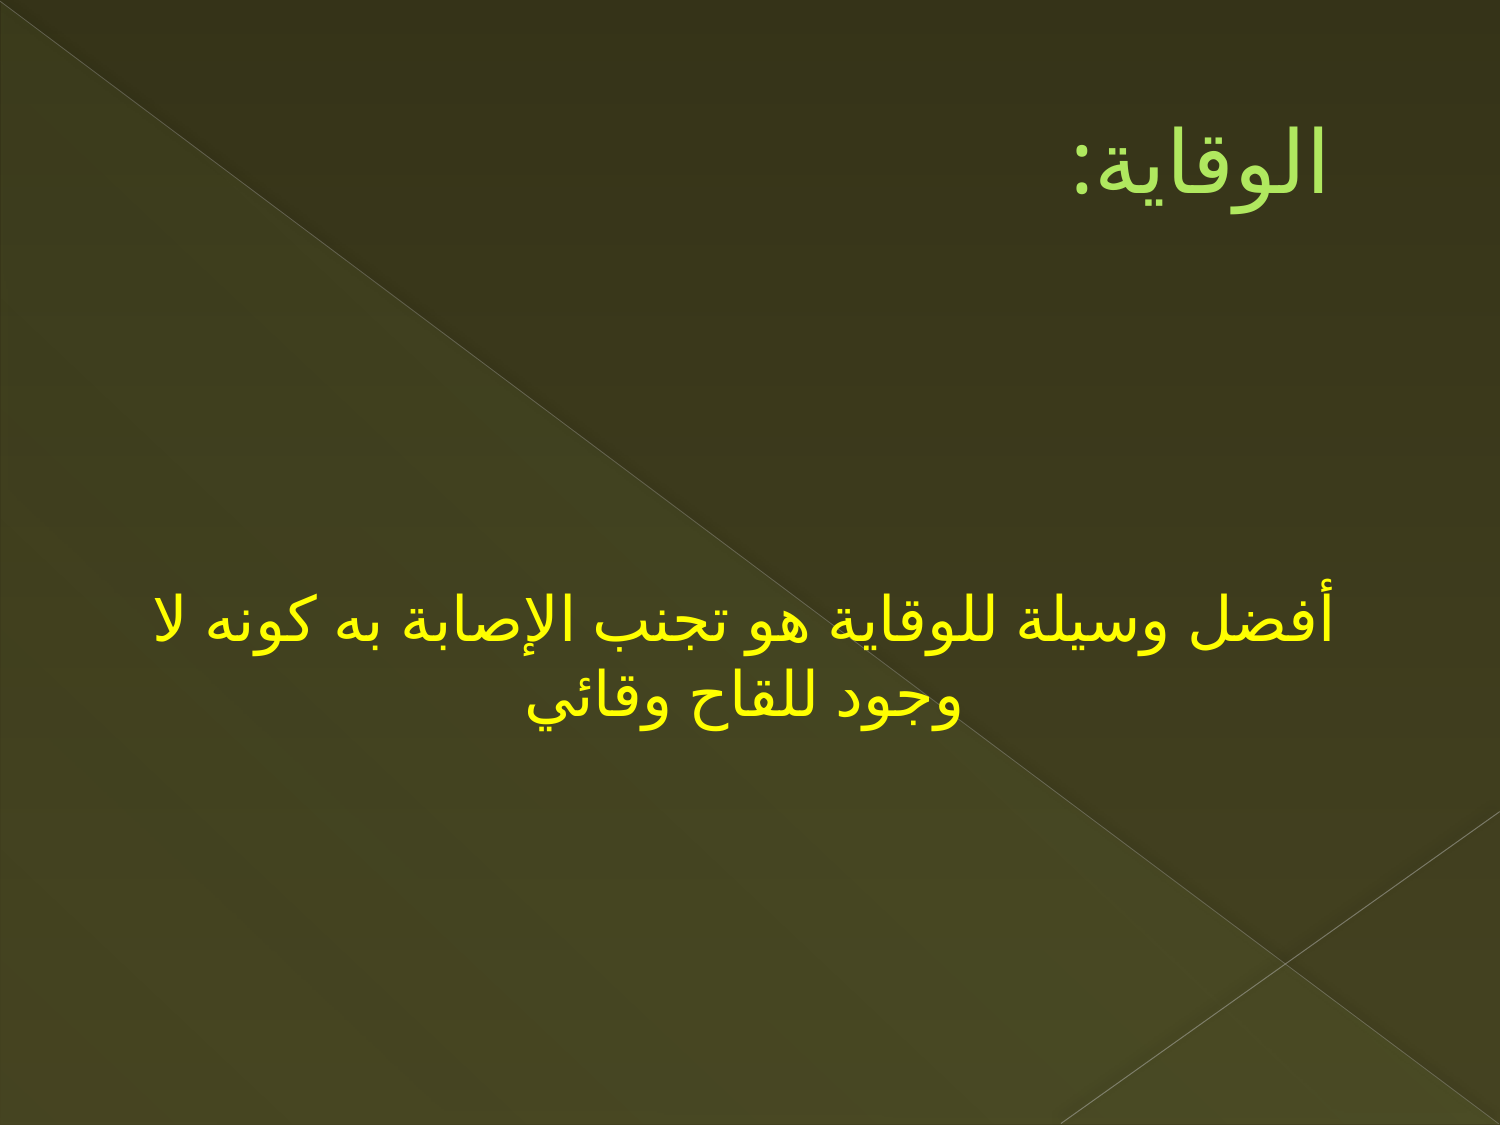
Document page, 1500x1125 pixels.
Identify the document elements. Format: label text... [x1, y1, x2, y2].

title الوقاية: [75, 43, 1425, 274]
list أفضل وسيلة للوقاية هو تجنب الإصابة به كونه لا وجود للقاح وقائي [75, 308, 1425, 1059]
